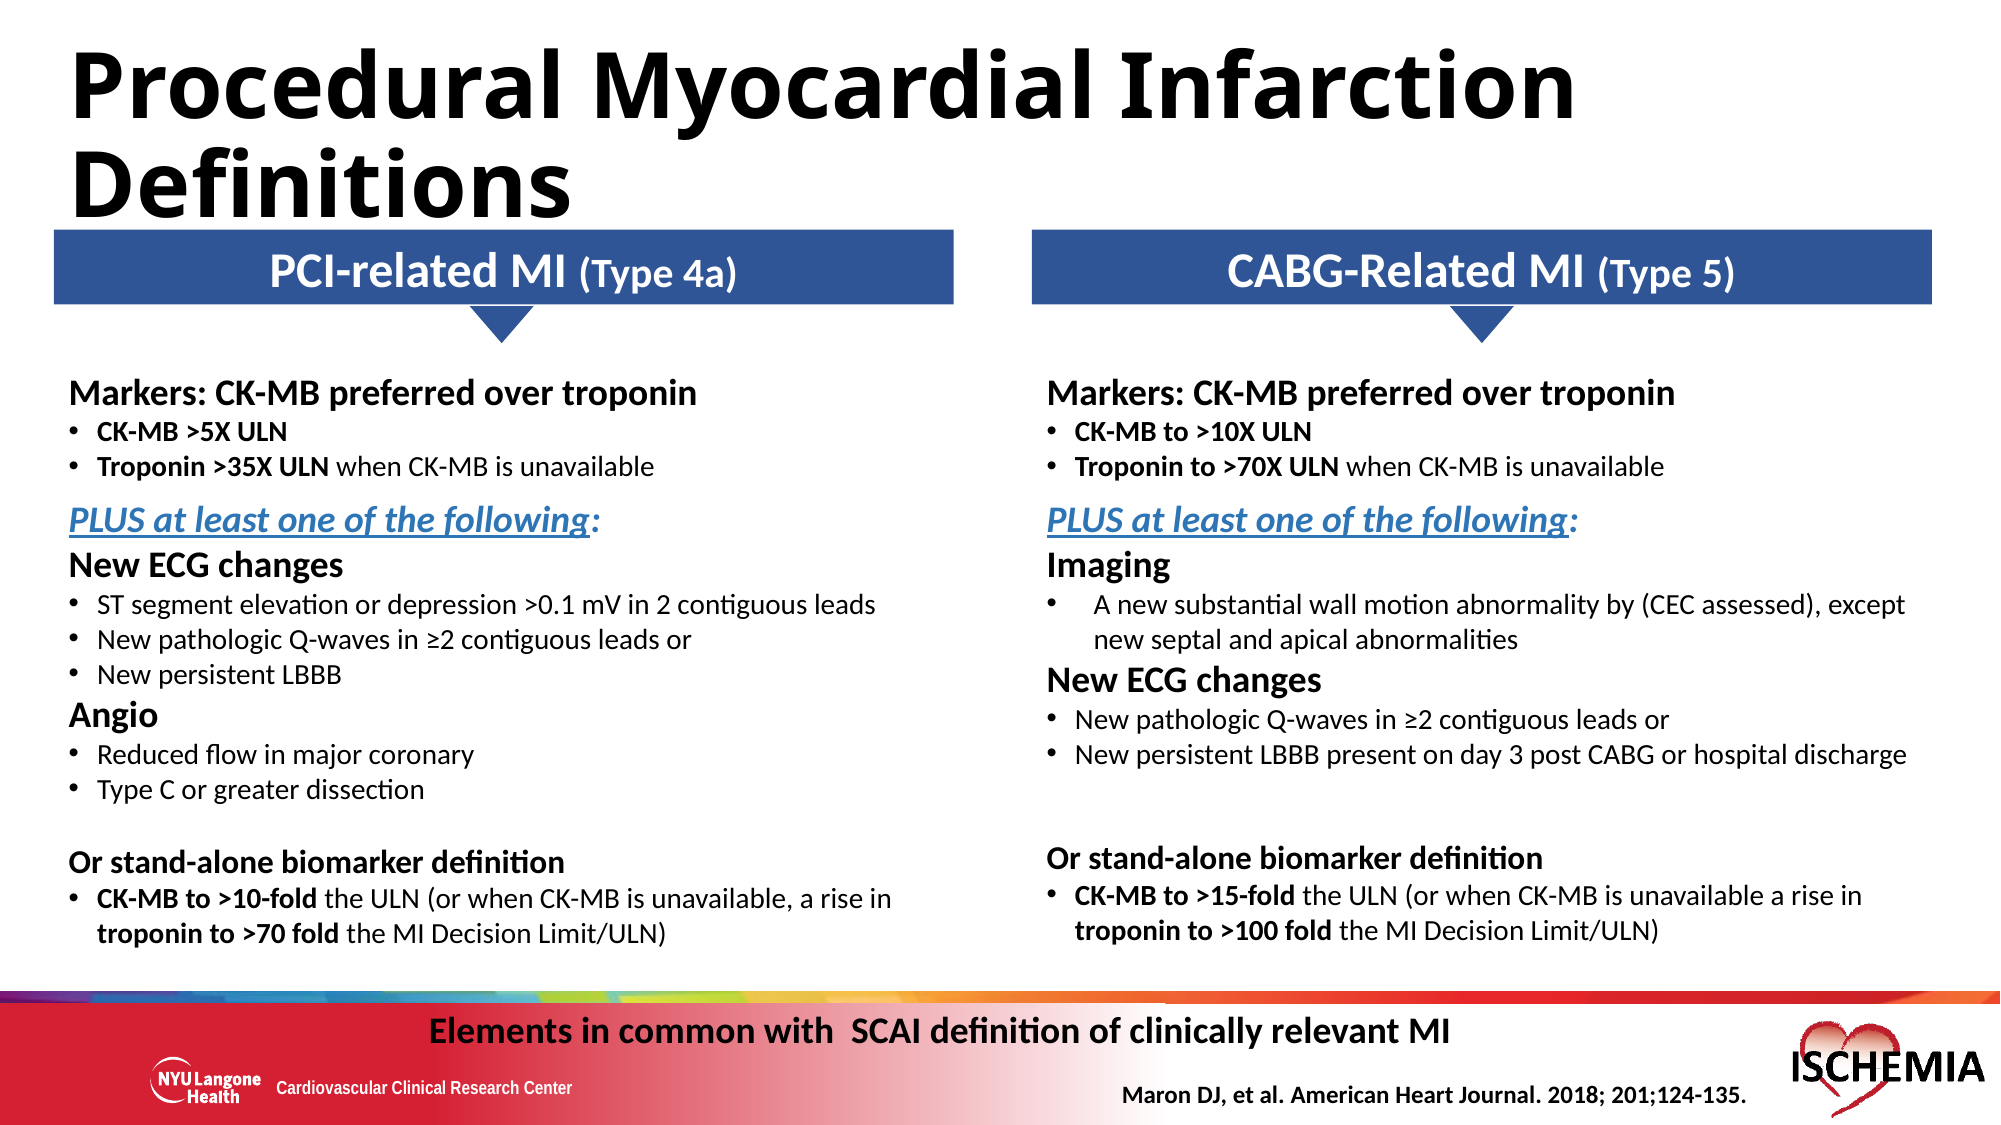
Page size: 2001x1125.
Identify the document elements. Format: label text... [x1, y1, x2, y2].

text_box CABG-Related MI (Type 5) [1031, 229, 1932, 305]
text_box [467, 304, 536, 345]
text_box Elements in common with SCAI definition of clinically relevant MI [414, 999, 1467, 1059]
text_box Maron DJ, et al. American Heart Journal. 2018; 201;124-135. [1107, 1071, 1793, 1117]
title Procedural Myocardial Infarction Definitions [53, 59, 1916, 218]
text_box Markers: CK-MB preferred over troponin CK-MB to >10X ULN Troponin to >70X ULN when CK-MB is unavailable PLUS at least one of the following: Imaging A new substantial wall motion abnormality by (CEC assessed), except new septal and apical abnormalities New ECG changes New pathologic Q-waves in ≥2 contiguous leads or New persistent LBBB present on day 3 post CABG or hospital discharge Or stand-alone biomarker definition CK-MB to >15-fold the ULN (or when CK-MB is unavailable a rise in troponin to >100 fold the MI Decision Limit/ULN) [1031, 360, 1932, 989]
picture [0, 991, 2000, 1004]
text_box [1447, 304, 1517, 345]
picture [1792, 1012, 1985, 1118]
text_box PCI-related MI (Type 4a) [53, 229, 954, 305]
text_box Markers: CK-MB preferred over troponin CK-MB >5X ULN Troponin >35X ULN when CK-MB is unavailable PLUS at least one of the following: New ECG changes ST segment elevation or depression >0.1 mV in 2 contiguous leads New pathologic Q-waves in ≥2 contiguous leads or New persistent LBBB Angio Reduced flow in major coronary Type C or greater dissection Or stand-alone biomarker definition CK-MB to >10-fold the ULN (or when CK-MB is unavailable, a rise in troponin to >70 fold the MI Decision Limit/ULN) [53, 360, 954, 993]
